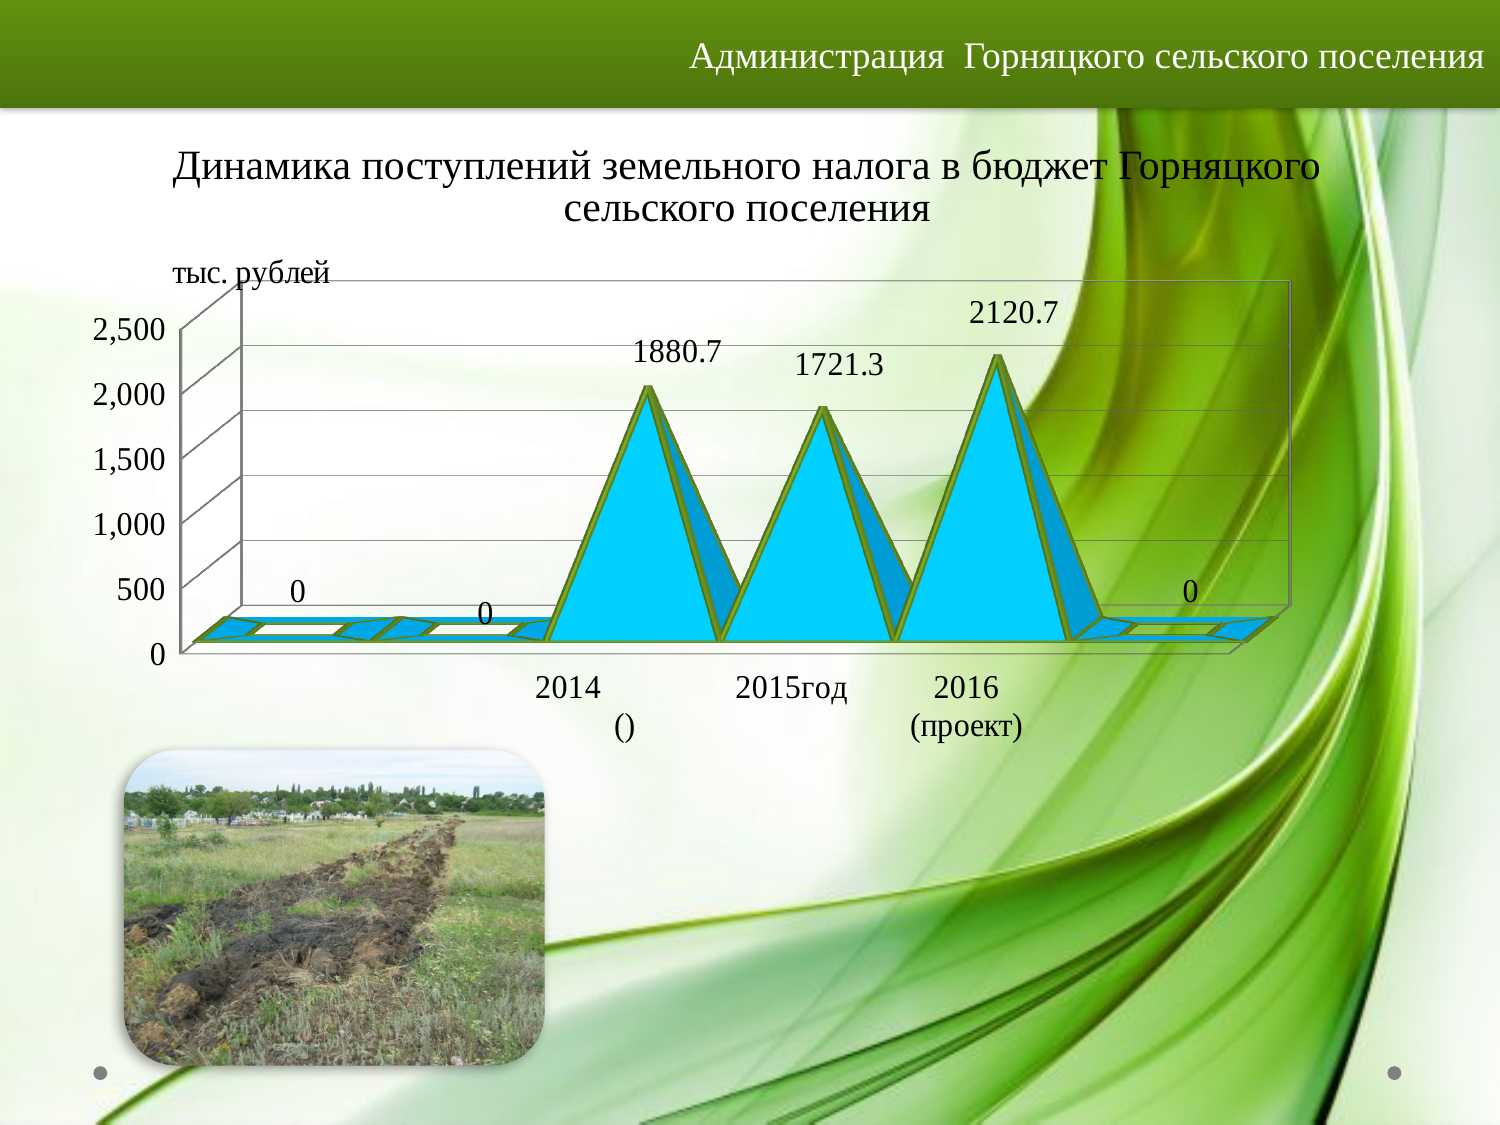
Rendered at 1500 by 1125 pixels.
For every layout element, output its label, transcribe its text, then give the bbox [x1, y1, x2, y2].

chart [92, 196, 1408, 858]
title Динамика поступлений земельного налога в бюджет Горняцкого сельского поселения [72, 149, 1422, 238]
picture [0, 108, 1500, 1125]
text_box Администрация Горняцкого сельского поселения [0, 0, 1500, 108]
